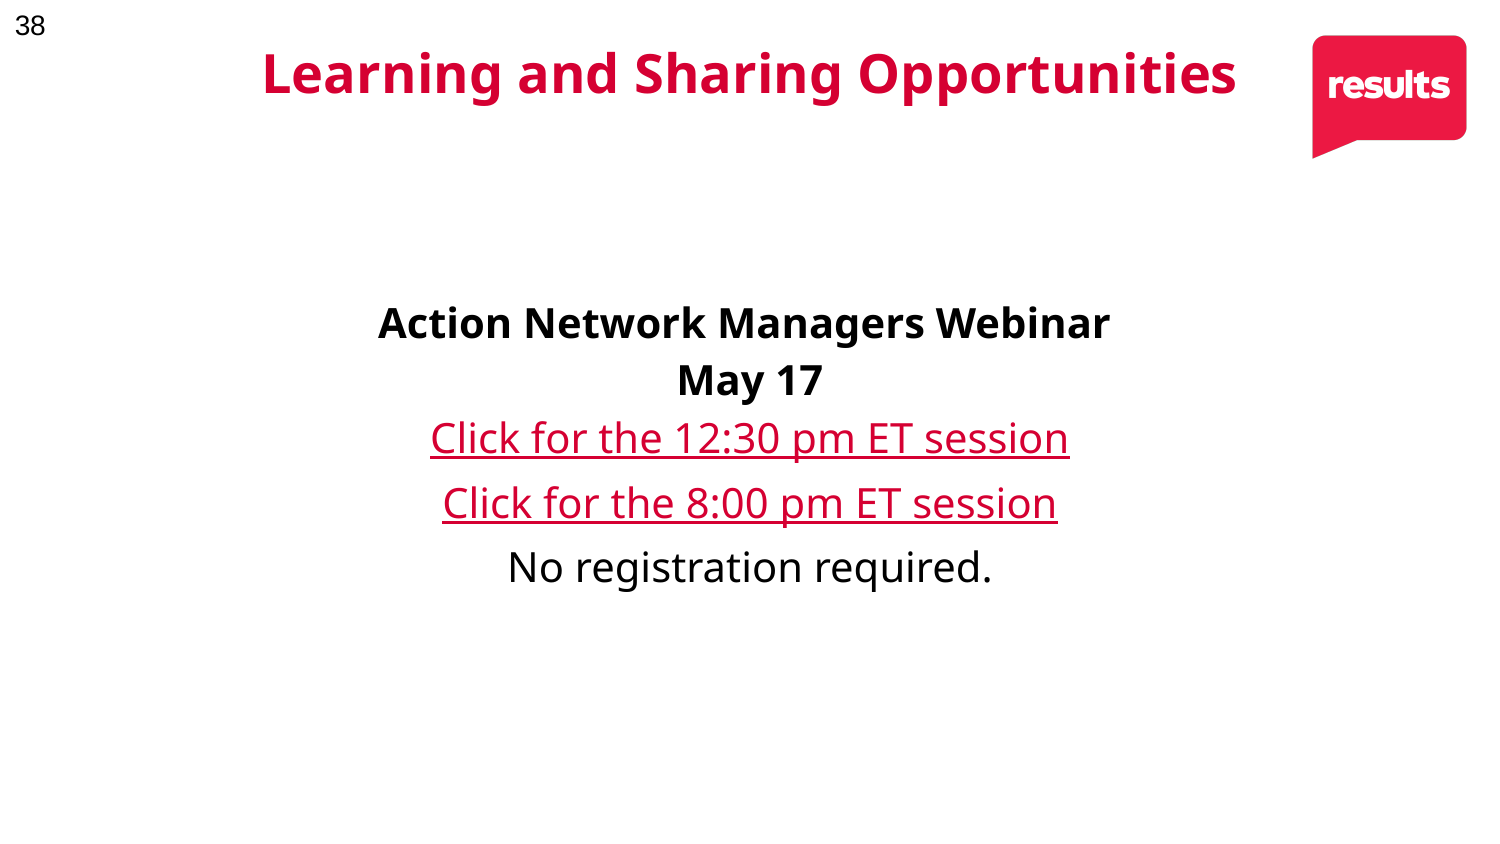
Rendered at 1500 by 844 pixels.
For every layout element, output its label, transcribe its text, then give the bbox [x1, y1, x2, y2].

picture [1289, 13, 1490, 175]
title Learning and Sharing Opportunities [142, 25, 1358, 119]
text_box Action Network Managers Webinar May 17 Click for the 12:30 pm ET session Click for the 8:00 pm ET session No registration required. [47, 119, 1453, 693]
